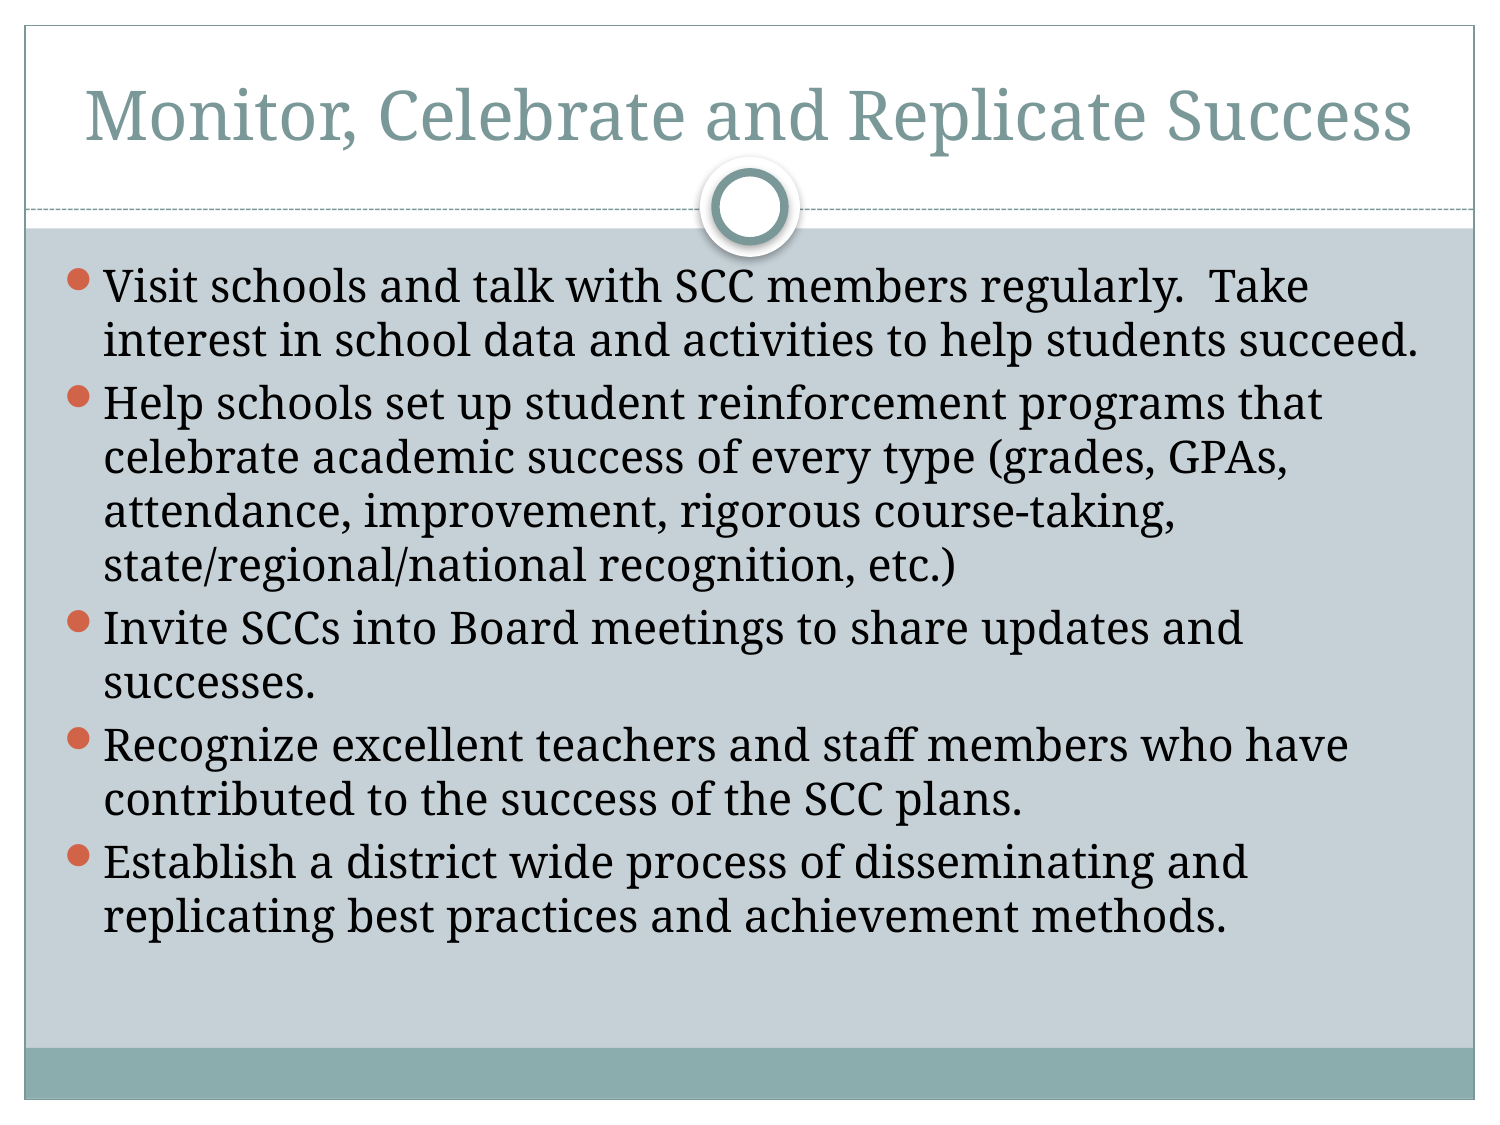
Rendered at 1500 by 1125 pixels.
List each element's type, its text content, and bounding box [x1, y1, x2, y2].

list Visit schools and talk with SCC members regularly. Take interest in school data and activities to help students succeed. Help schools set up student reinforcement programs that celebrate academic success of every type (grades, GPAs, attendance, improvement, rigorous course-taking, state/regional/national recognition, etc.) Invite SCCs into Board meetings to share updates and successes. Recognize excellent teachers and staff members who have contributed to the success of the SCC plans. Establish a district wide process of disseminating and replicating best practices and achievement methods. [49, 250, 1445, 1001]
title Monitor, Celebrate and Replicate Success [49, 37, 1450, 162]
